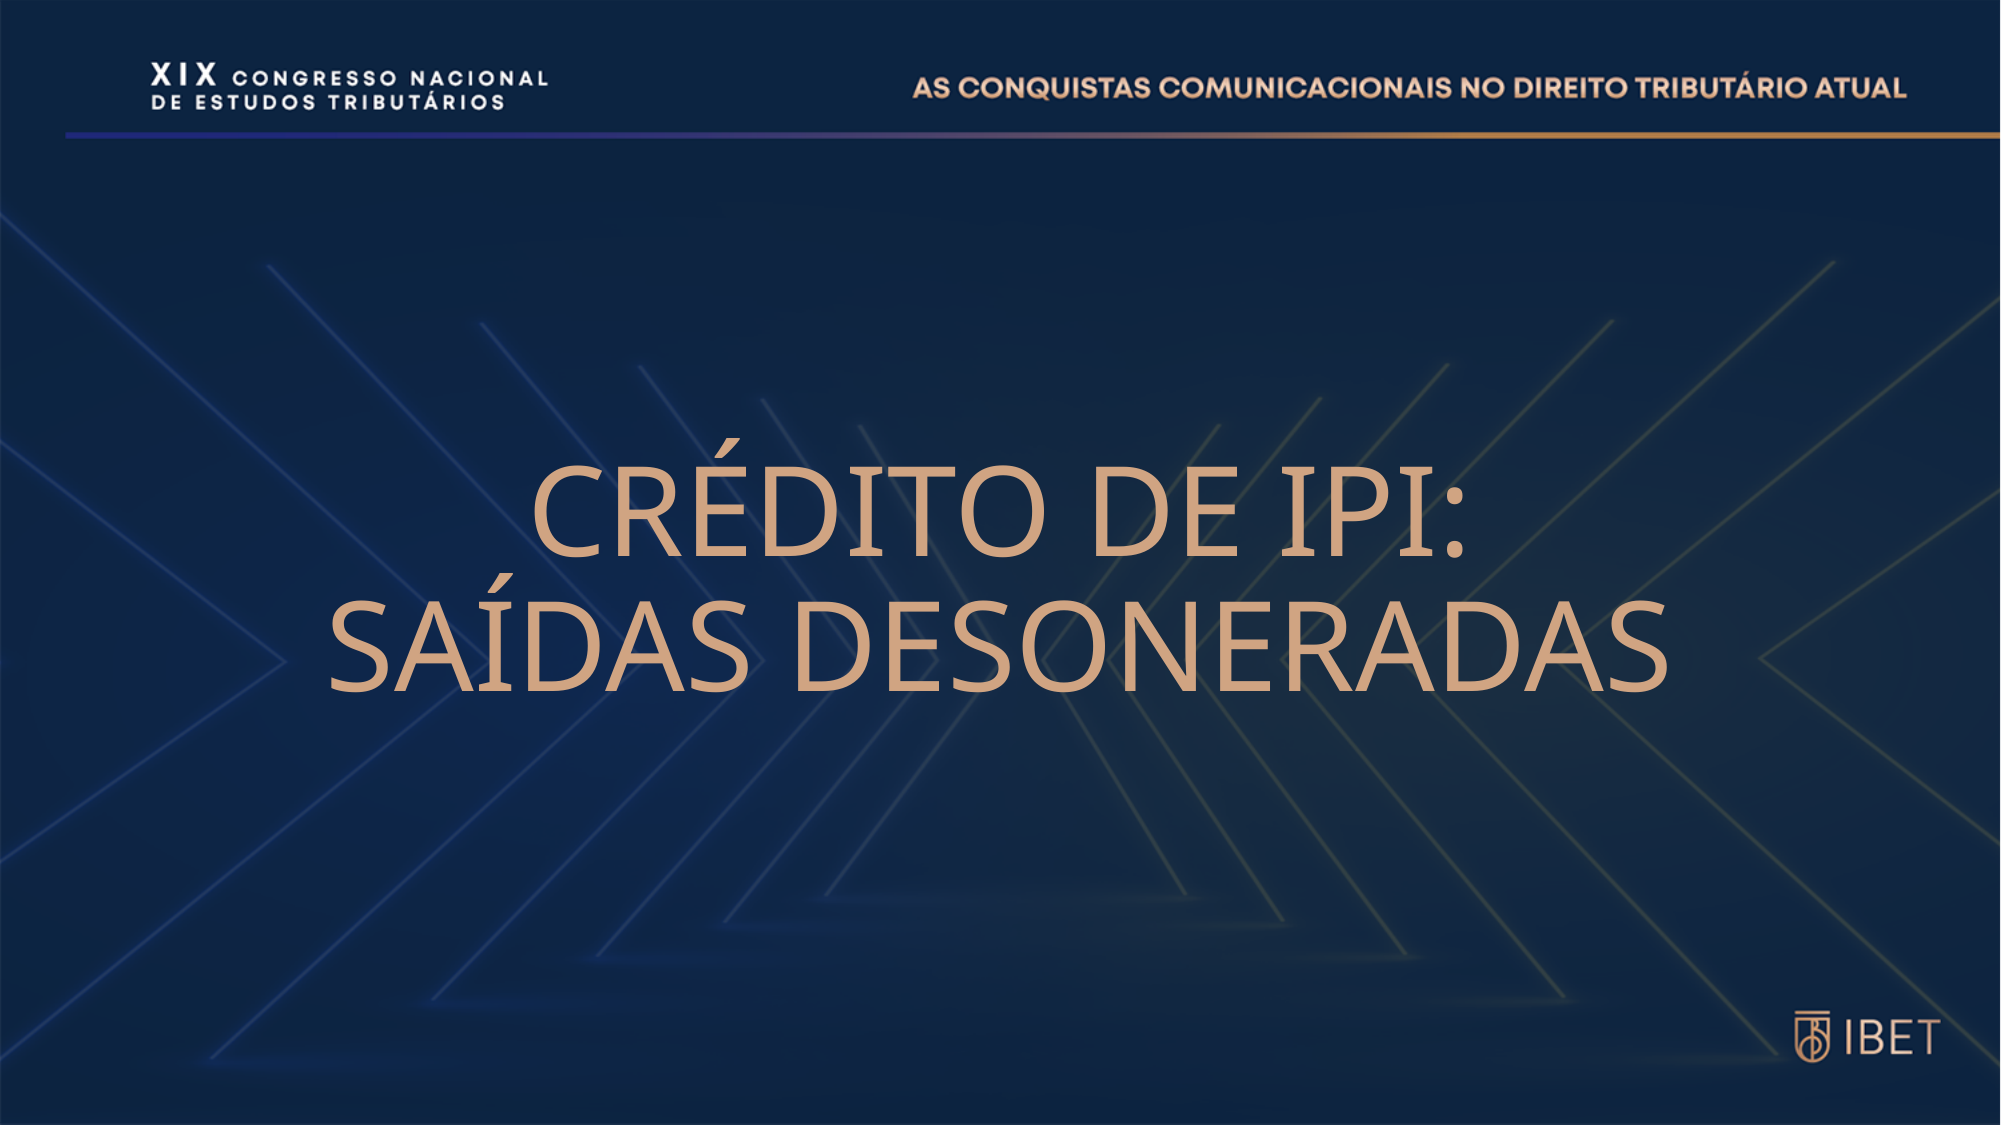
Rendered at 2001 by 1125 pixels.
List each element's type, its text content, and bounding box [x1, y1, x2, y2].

title CRÉDITO DE IPI: SAÍDAS DESONERADAS [249, 376, 1750, 727]
picture [0, 0, 2001, 1125]
